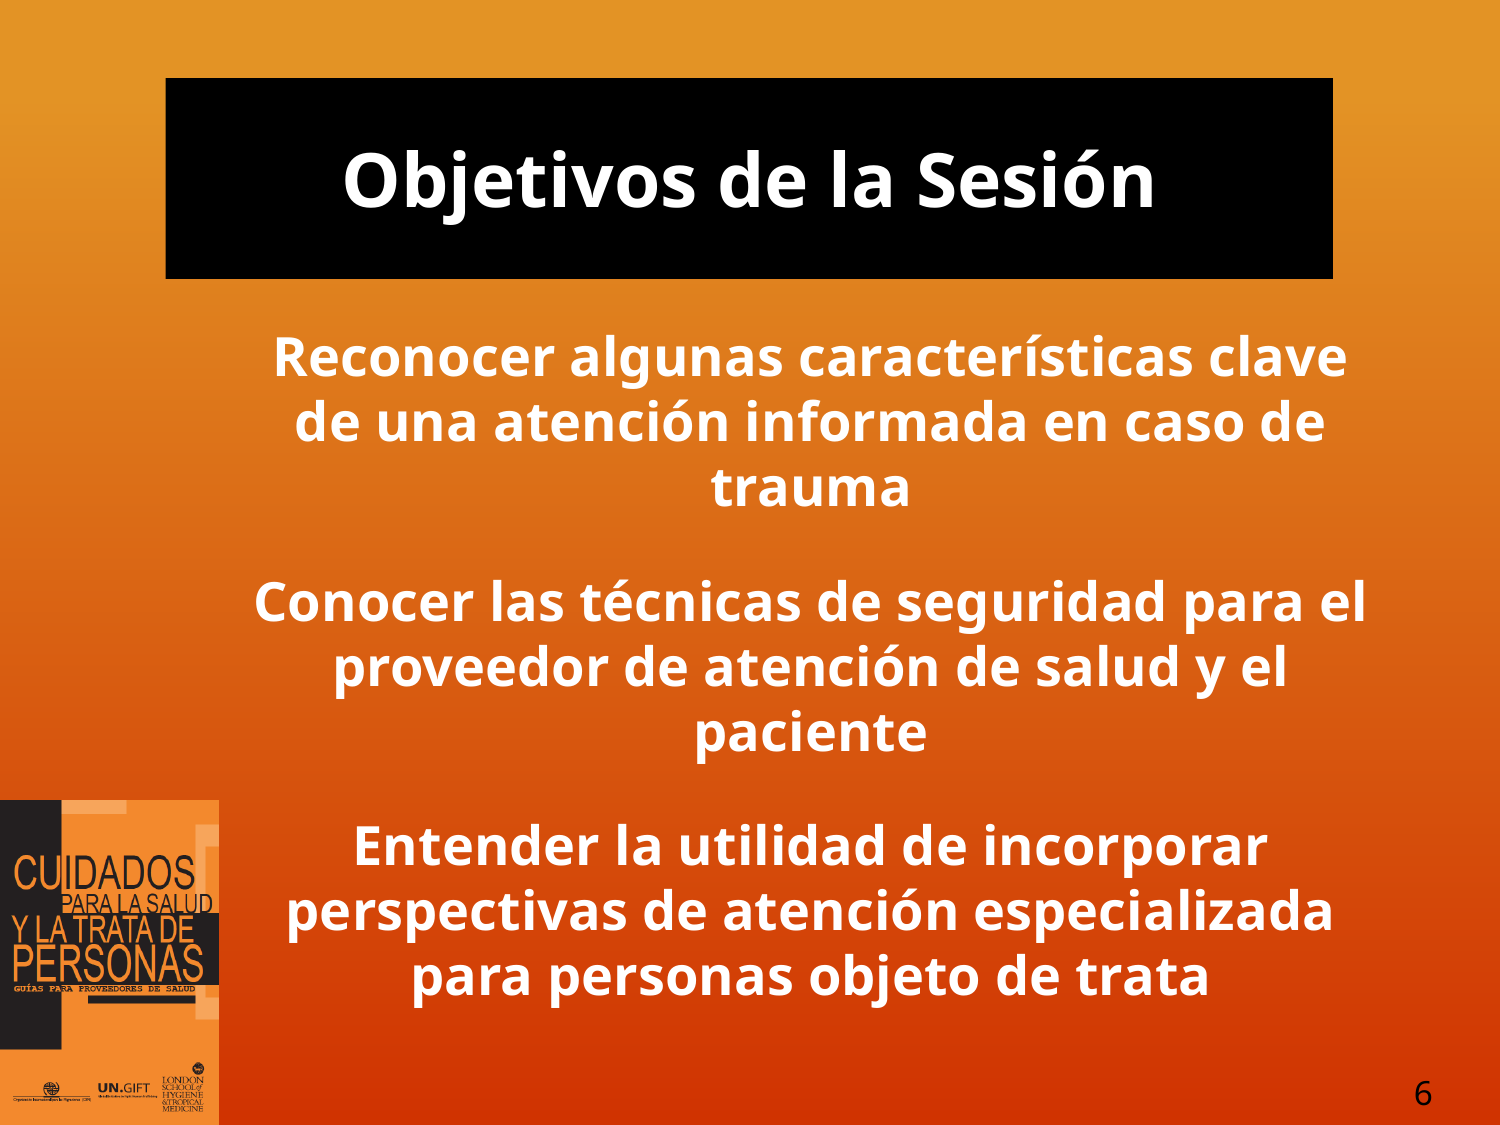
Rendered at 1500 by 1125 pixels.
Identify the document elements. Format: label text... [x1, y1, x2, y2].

list Reconocer algunas características clave de una atención informada en caso de trauma Conocer las técnicas de seguridad para el proveedor de atención de salud y el paciente Entender la utilidad de incorporar perspectivas de atención especializada para personas objeto de trata [159, 314, 1388, 976]
slide_number 6 [1398, 1065, 1499, 1125]
title Objetivos de la Sesión [165, 101, 1335, 254]
picture [0, 800, 219, 1125]
